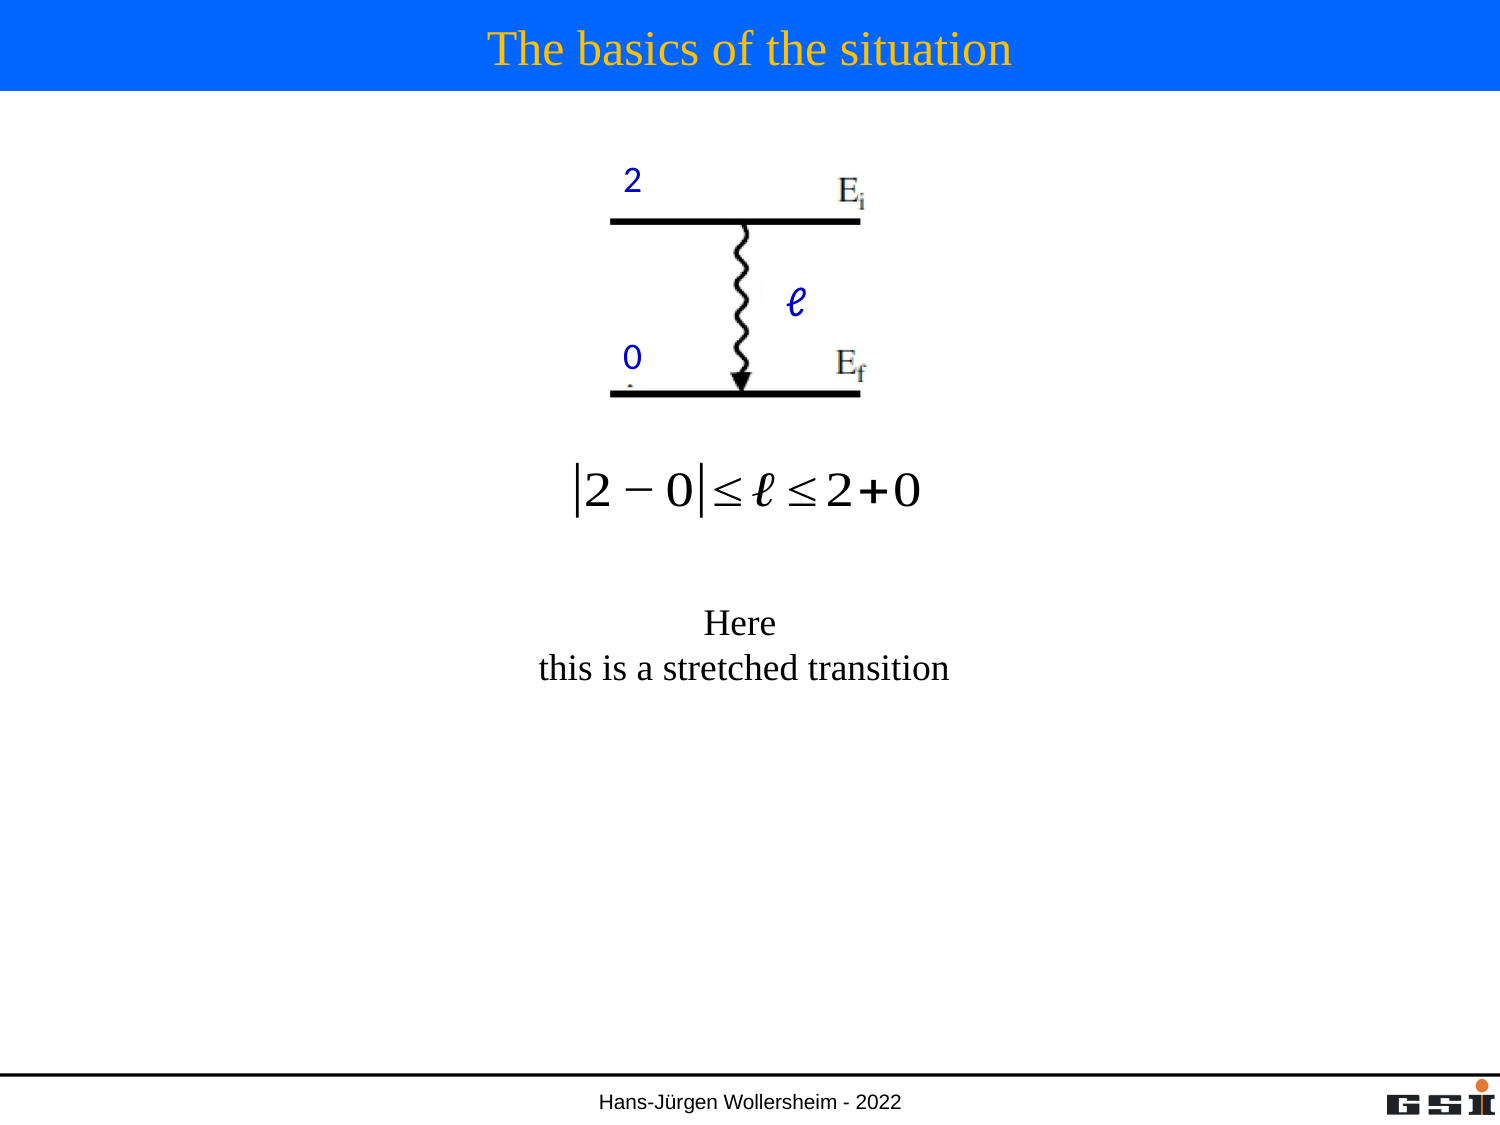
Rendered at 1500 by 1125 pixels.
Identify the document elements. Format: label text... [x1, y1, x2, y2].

picture [1387, 1079, 1495, 1115]
title The basics of the situation [0, 0, 1500, 91]
picture [590, 117, 899, 427]
